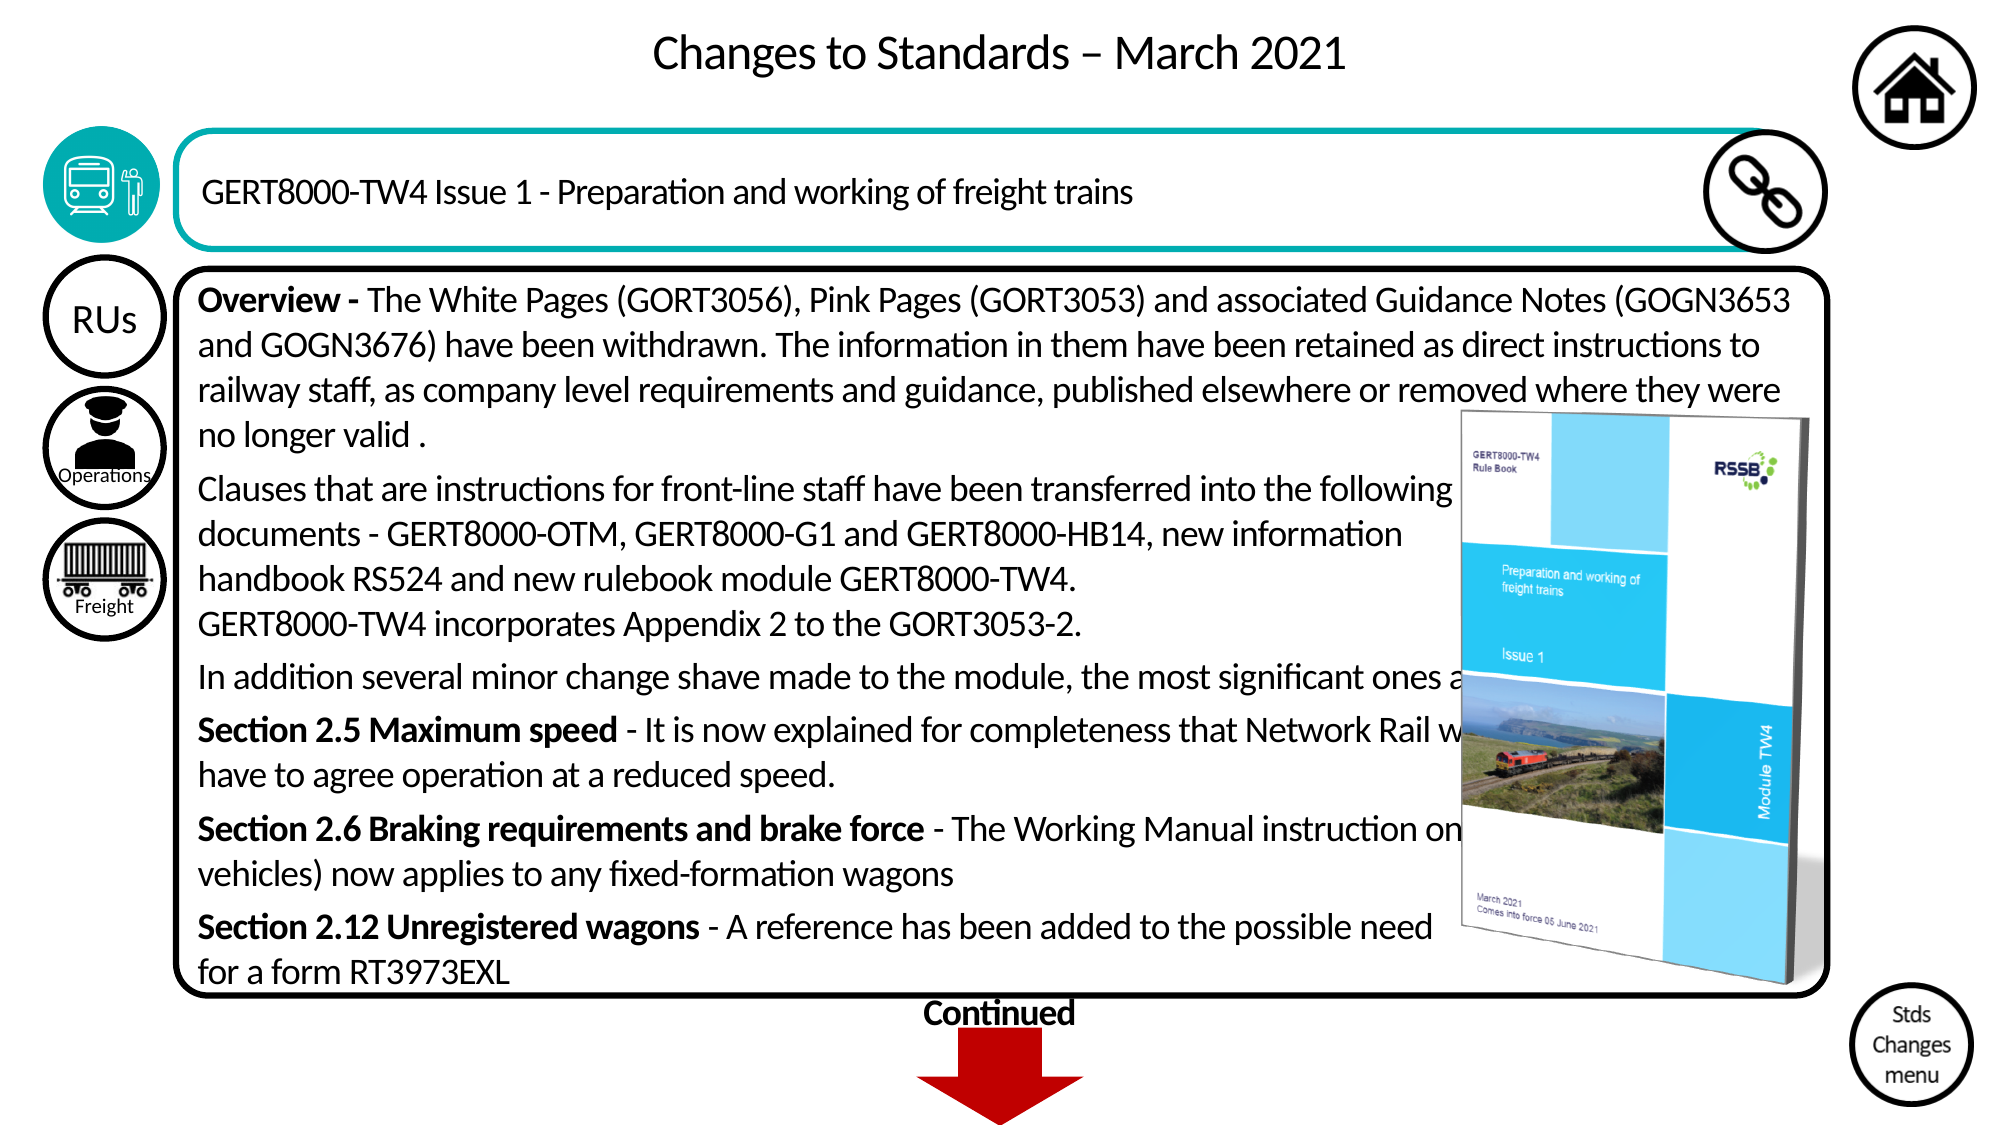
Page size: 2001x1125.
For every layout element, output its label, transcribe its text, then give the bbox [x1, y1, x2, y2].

picture [1703, 129, 1828, 254]
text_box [41, 520, 168, 639]
text_box GERT8000-TW4 Issue 1 - Preparation and working of freight trains [174, 129, 1703, 251]
text_box Changes to Standards – March 2021 [394, 0, 1606, 100]
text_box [41, 388, 168, 508]
text_box RUs [44, 256, 165, 377]
picture [1851, 25, 1977, 150]
picture [1459, 408, 1831, 1029]
picture [42, 125, 161, 244]
picture [1849, 982, 1974, 1107]
text_box [175, 909, 1459, 997]
text_box Overview - The White Pages (GORT3056), Pink Pages (GORT3053) and associated Guidance Notes (GOGN3653 and GOGN3676) have been withdrawn. The information in them have been retained as direct instructions to railway staff, as company level requirements and guidance, published elsewhere or removed where they were no longer valid . Clauses that are instructions for front-line staff have been transferred into the following documents - GERT8000-OTM, GERT8000-G1 and GERT8000-HB14, new information handbook RS524 and new rulebook module GERT8000-TW4. GERT8000-TW4 incorporates Appendix 2 to the GORT3053-2. In addition several minor change shave made to the module, the most significant ones are - Section 2.5 Maximum speed - It is now explained for completeness that Network Rail would have to agree operation at a reduced speed. Section 2.6 Braking requirements and brake force - The Working Manual instruction on (Cartic-4 vehicles) now applies to any fixed-formation wagons Section 2.12 Unregistered wagons - A reference has been added to the possible need for a form RT3973EXL [173, 258, 1829, 927]
text_box Continued [891, 950, 1109, 1071]
text_box [912, 1071, 1088, 1125]
